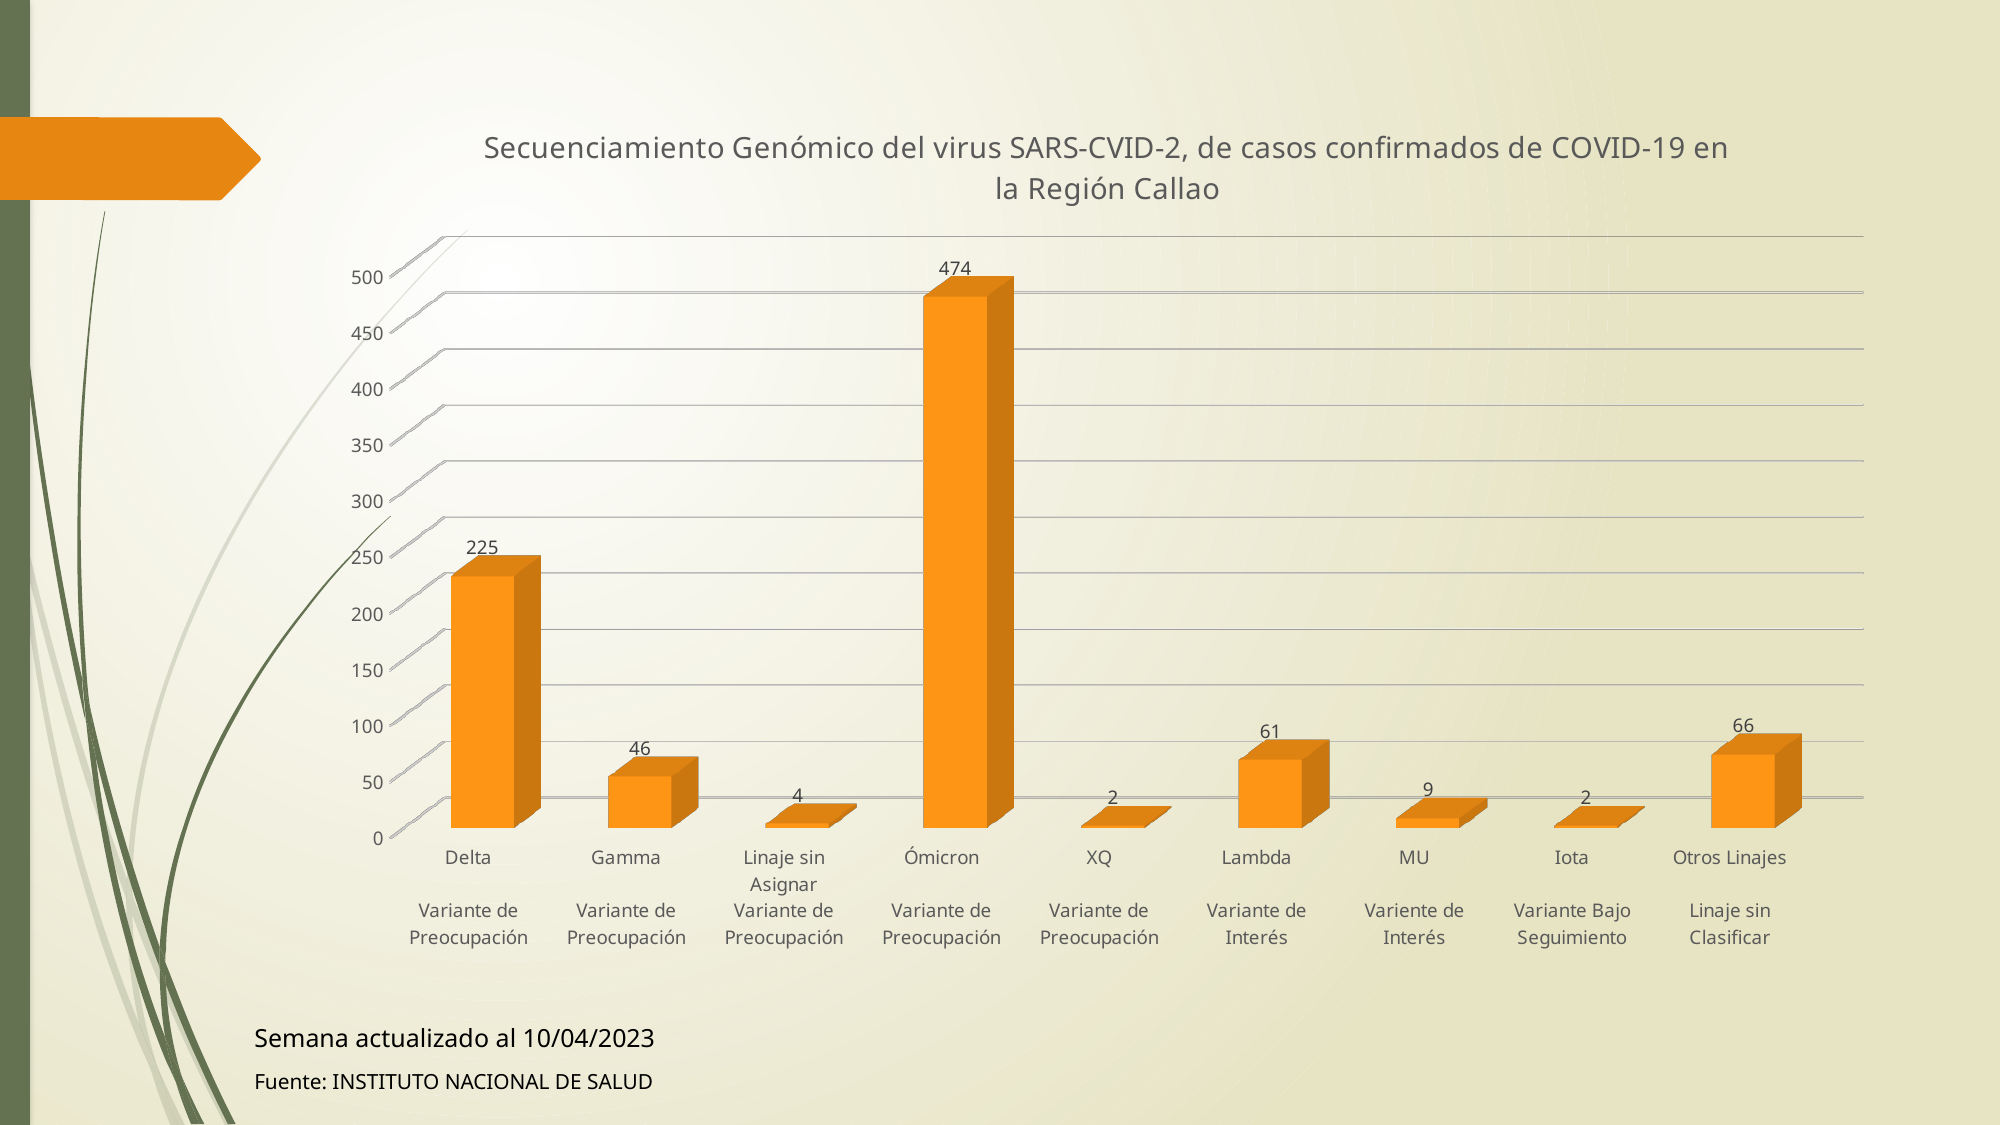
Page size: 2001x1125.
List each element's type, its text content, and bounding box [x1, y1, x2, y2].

chart [319, 93, 1896, 970]
text_box Fuente: INSTITUTO NACIONAL DE SALUD [239, 1061, 668, 1101]
title [137, 66, 1863, 284]
text_box Semana actualizado al 10/04/2023 [239, 985, 1349, 1060]
